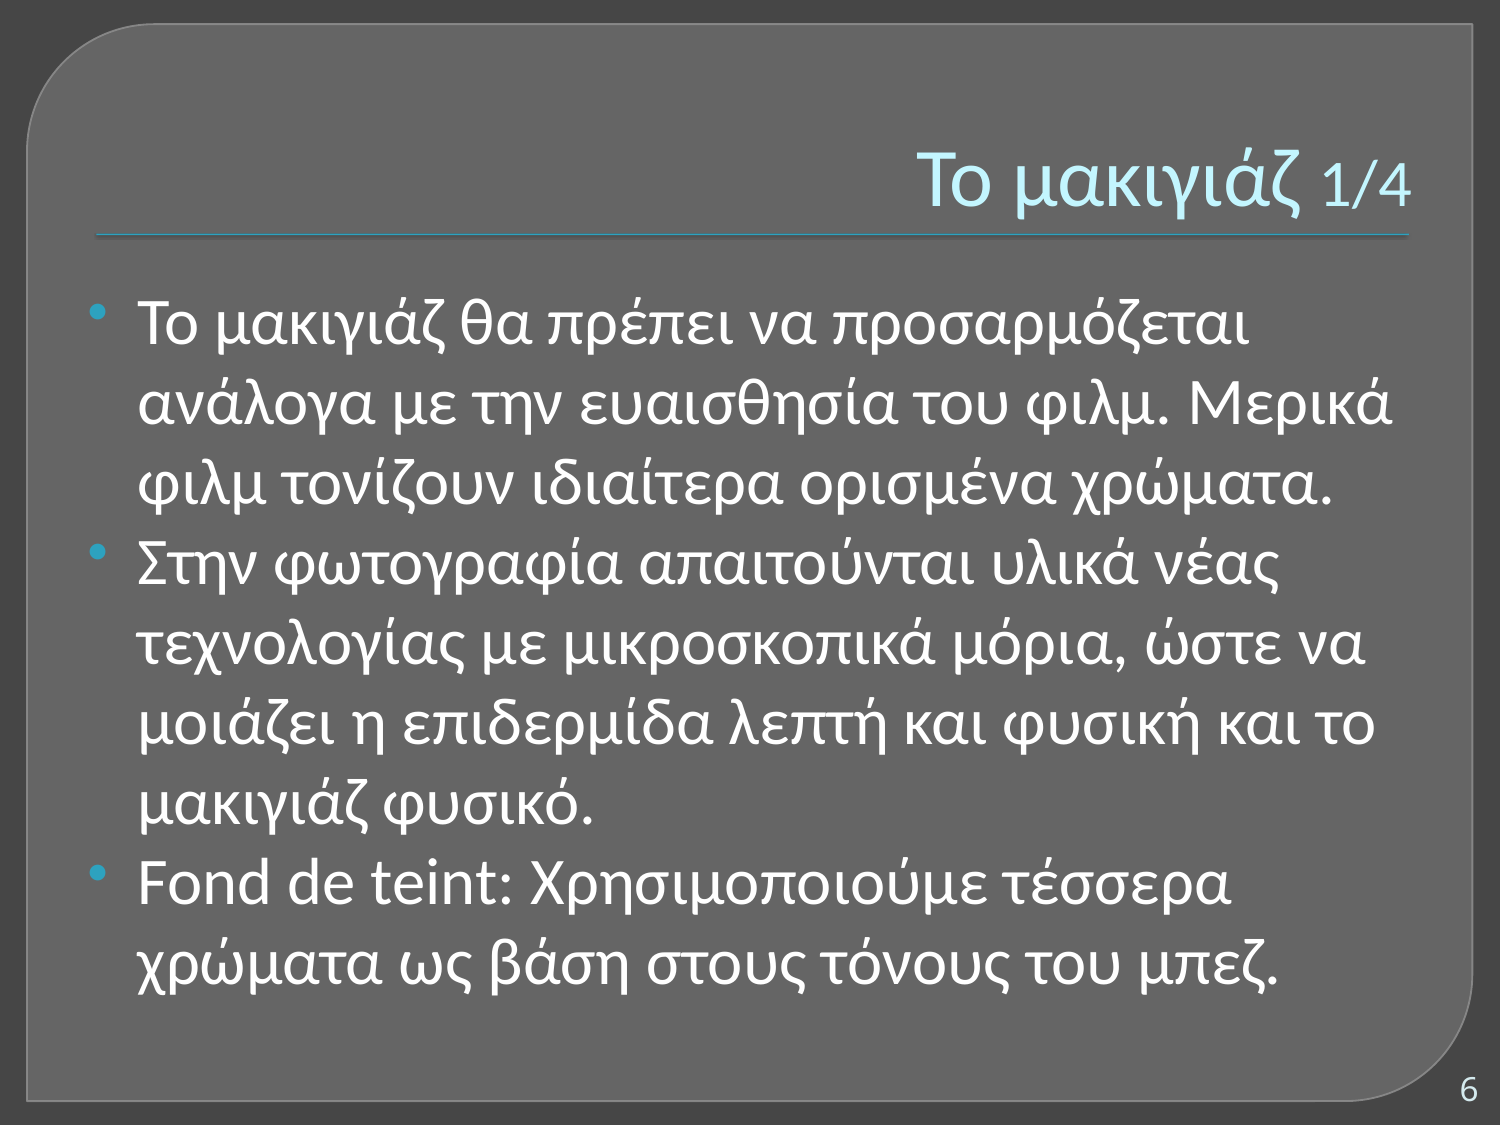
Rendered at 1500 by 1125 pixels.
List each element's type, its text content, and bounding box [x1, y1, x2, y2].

list Το μακιγιάζ θα πρέπει να προσαρμόζεται ανάλογα με την ευαισθησία του φιλμ. Μερικά φιλμ τονίζουν ιδιαίτερα ορισμένα χρώματα. Στην φωτογραφία απαιτούνται υλικά νέας τεχνολογίας με μικροσκοπικά μόρια, ώστε να μοιάζει η επιδερμίδα λεπτή και φυσική και το μακιγιάζ φυσικό. Fond de teint: Χρησιμοποιούμε τέσσερα χρώματα ως βάση στους τόνους του μπεζ. [75, 270, 1425, 1013]
slide_number 6 [1417, 1068, 1494, 1114]
title Το μακιγιάζ 1/4 [76, 42, 1427, 231]
